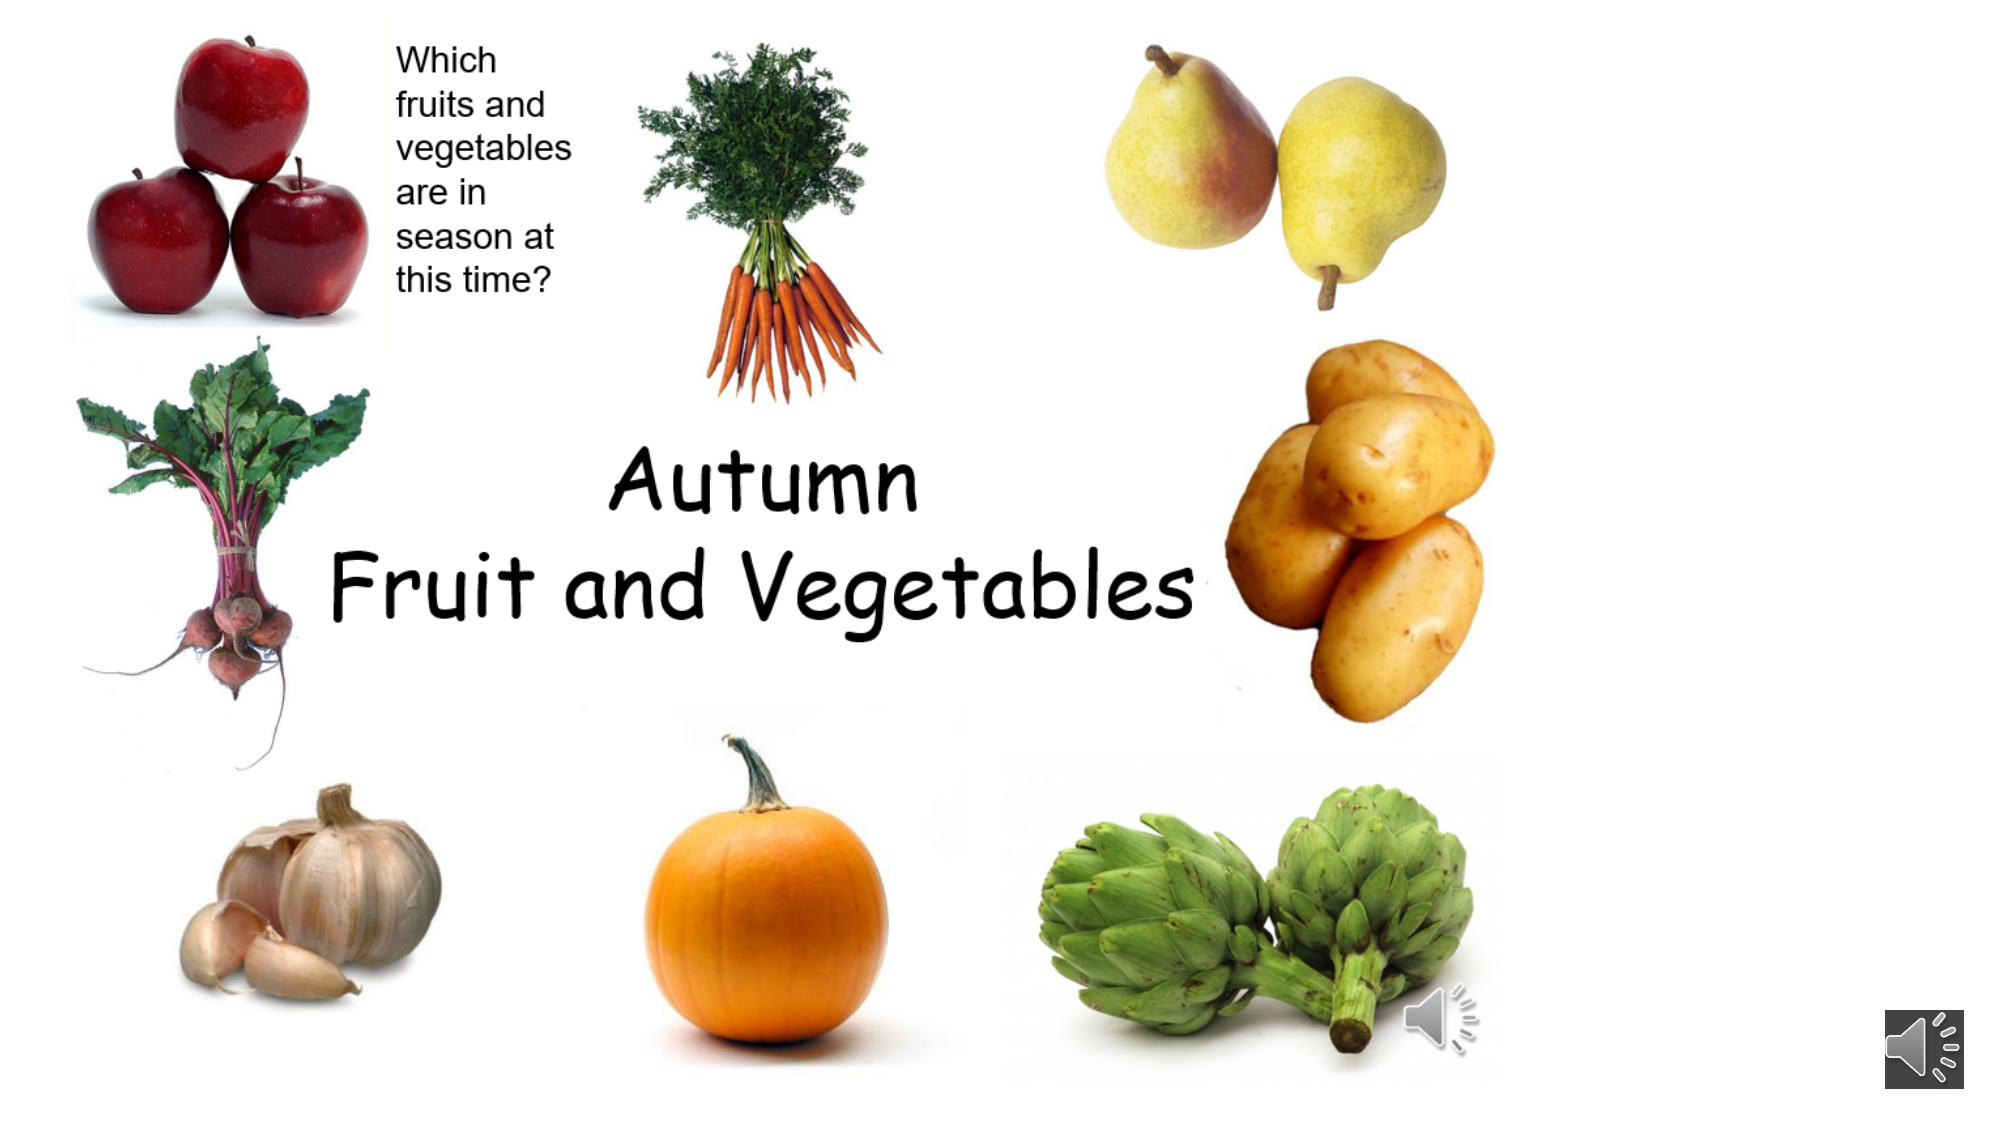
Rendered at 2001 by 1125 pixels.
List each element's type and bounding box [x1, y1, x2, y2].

picture [66, 19, 1503, 1088]
picture [1884, 1009, 1965, 1090]
